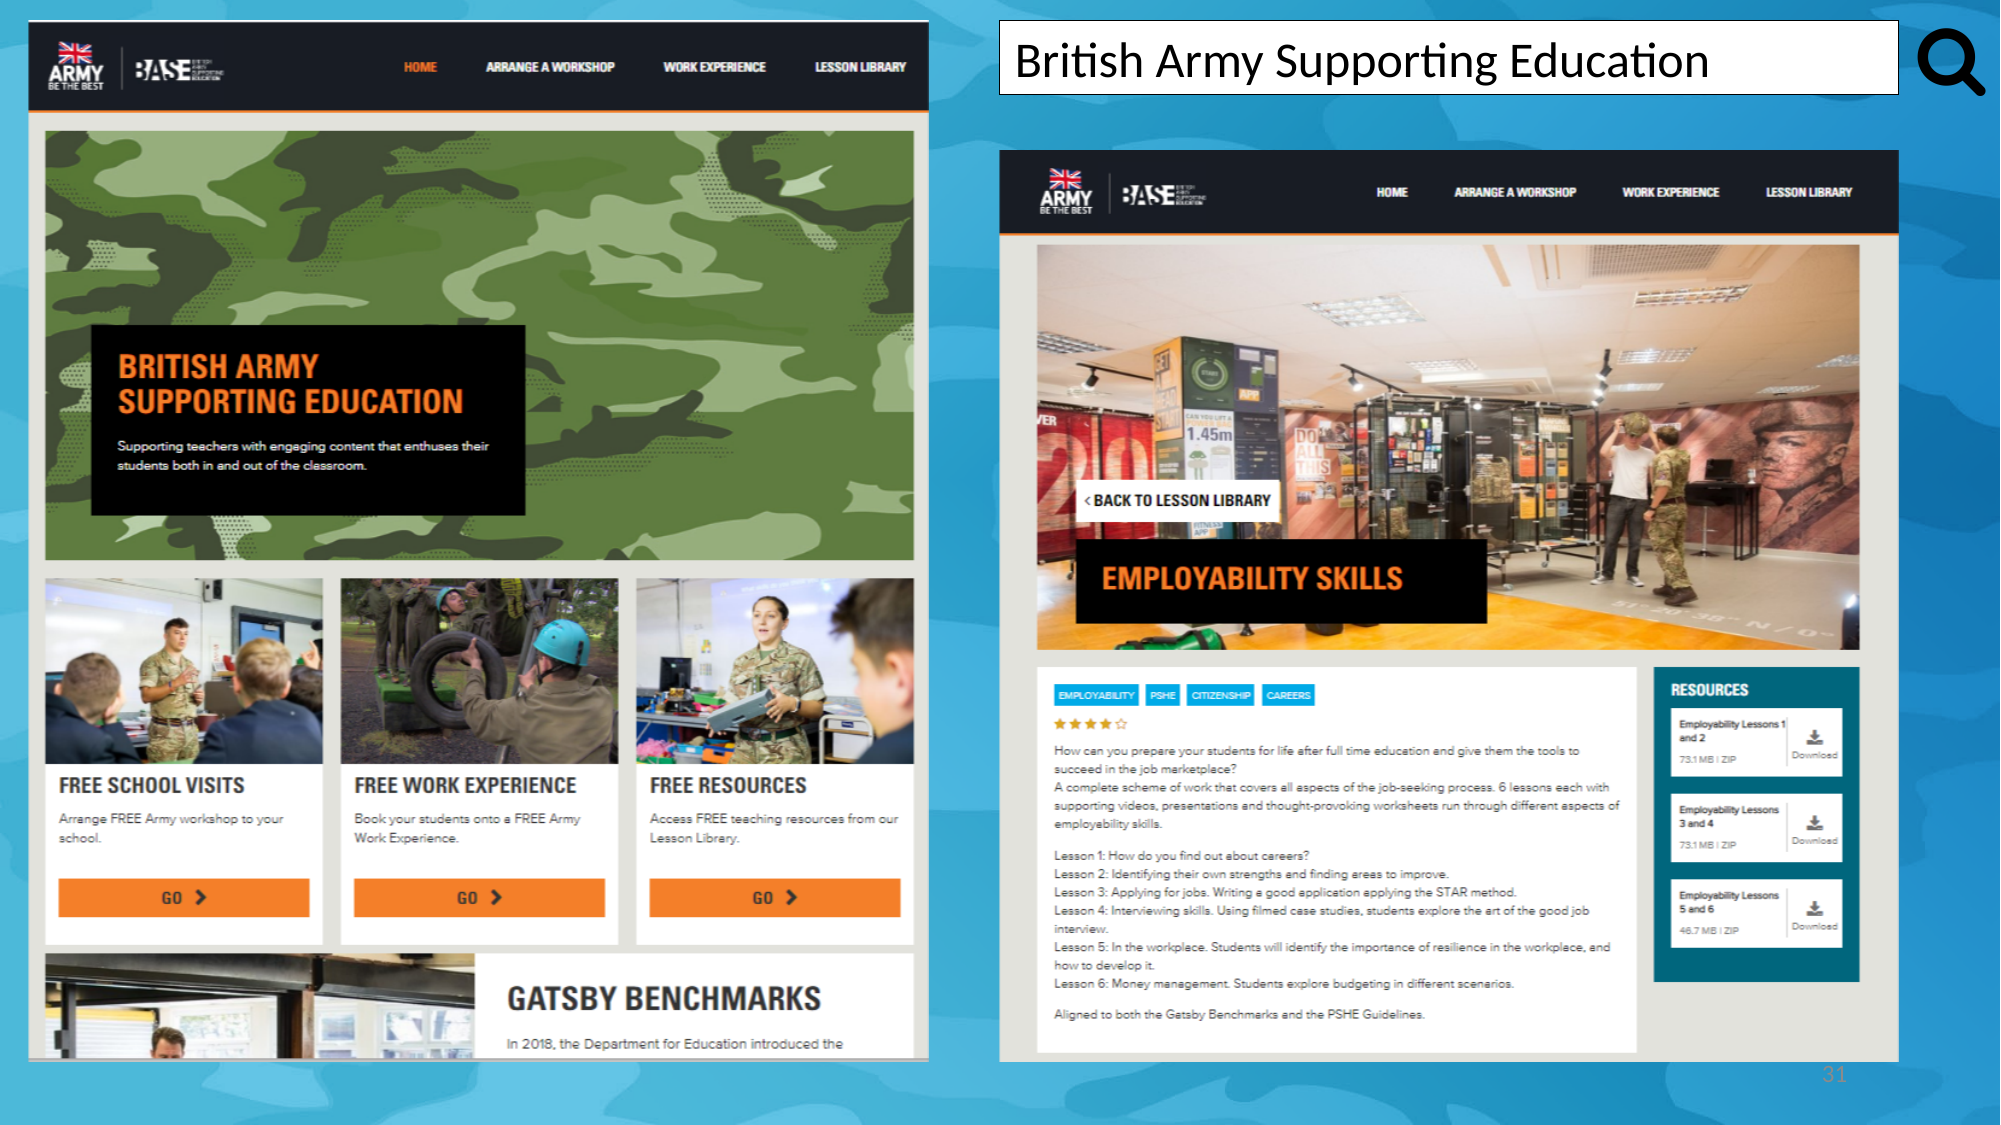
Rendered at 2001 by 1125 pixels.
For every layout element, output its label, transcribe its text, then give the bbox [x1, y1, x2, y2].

slide_number 31 [1412, 1062, 1863, 1103]
footer [662, 1042, 1338, 1103]
picture [0, 0, 2000, 1125]
text_box British Army Supporting Education [999, 20, 1899, 95]
